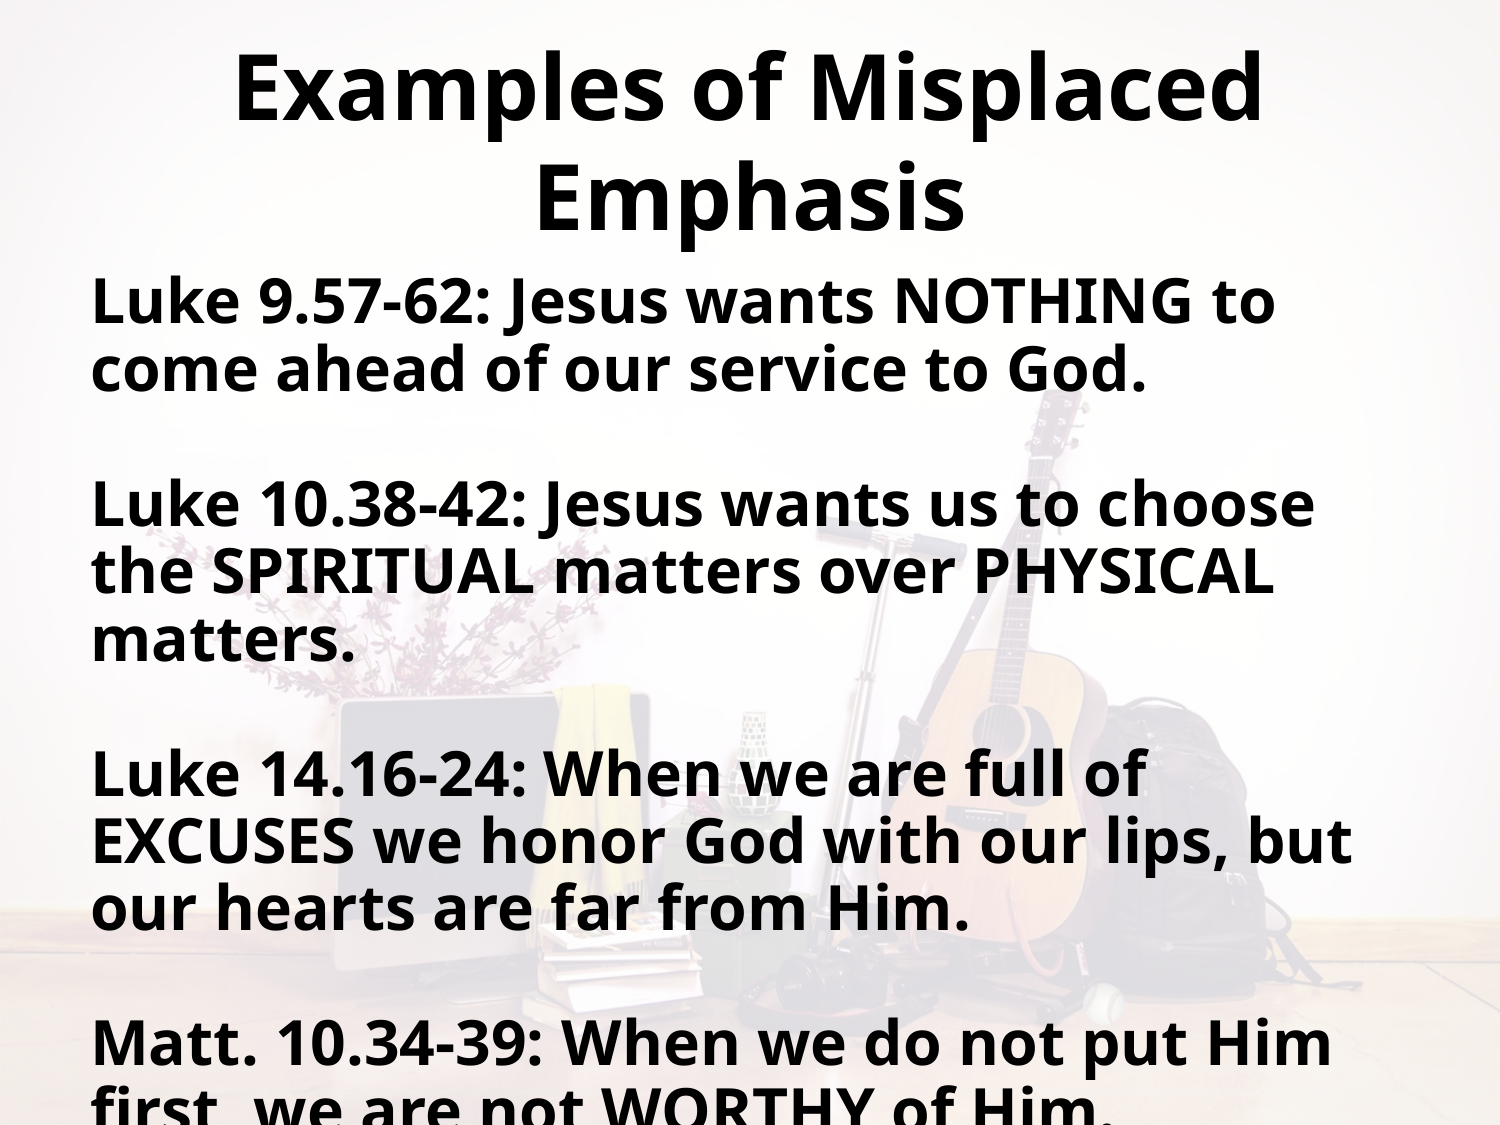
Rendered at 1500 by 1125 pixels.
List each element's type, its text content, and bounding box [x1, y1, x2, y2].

list Luke 9.57-62: Jesus wants NOTHING to come ahead of our service to God. Luke 10.38-42: Jesus wants us to choose the SPIRITUAL matters over PHYSICAL matters. Luke 14.16-24: When we are full of EXCUSES we honor God with our lips, but our hearts are far from Him. Matt. 10.34-39: When we do not put Him first, we are not WORTHY of Him. [75, 262, 1425, 1125]
title Examples of Misplaced Emphasis [75, 45, 1425, 233]
